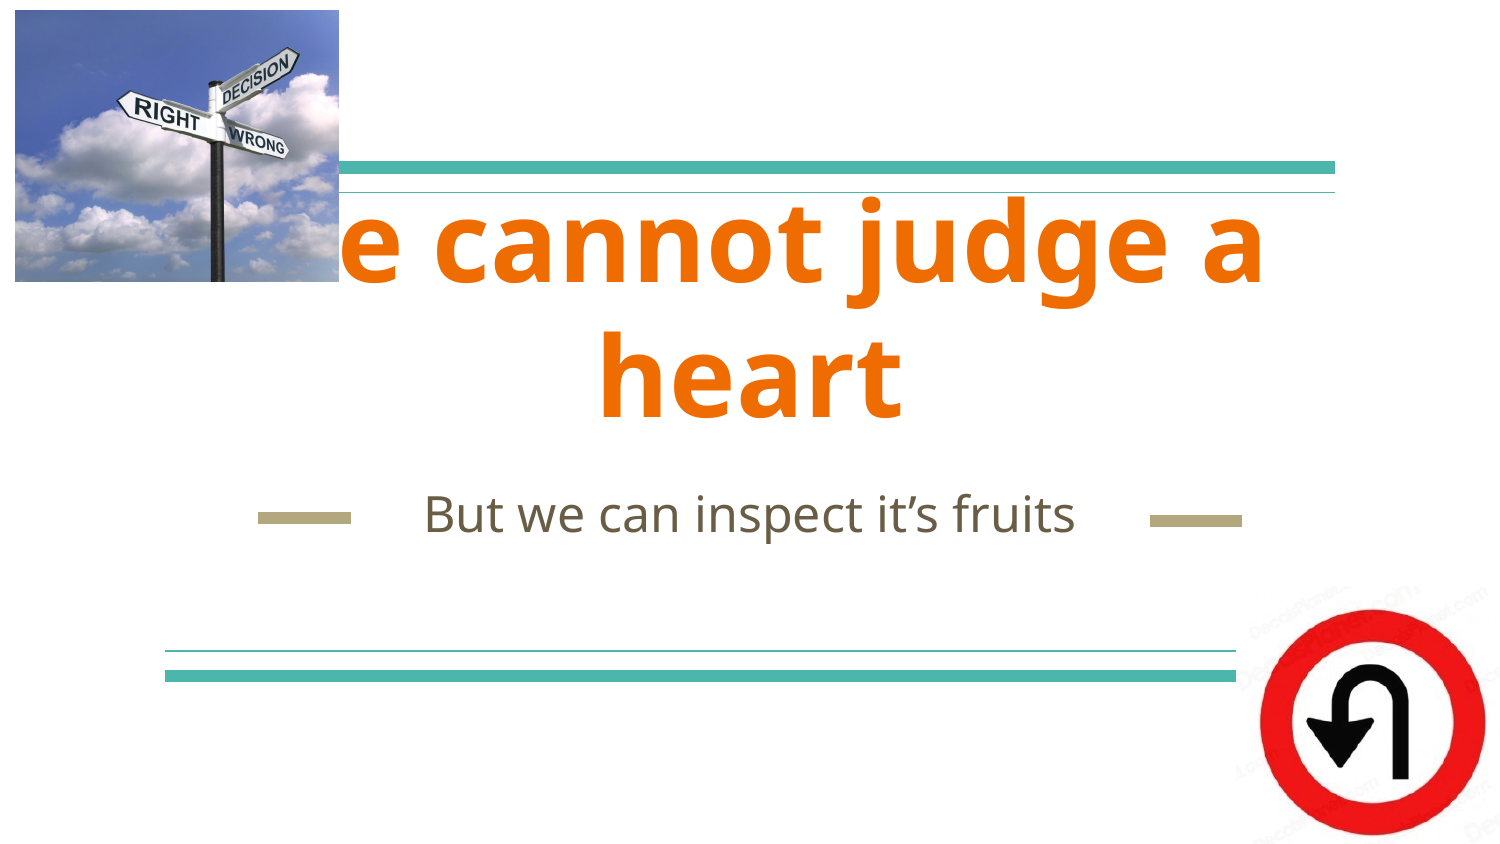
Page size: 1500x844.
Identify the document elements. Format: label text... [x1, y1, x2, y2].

title We cannot judge a heart [164, 287, 1336, 456]
subtitle But we can inspect it’s fruits [350, 467, 1150, 598]
picture [14, 10, 339, 282]
picture [1236, 586, 1500, 844]
